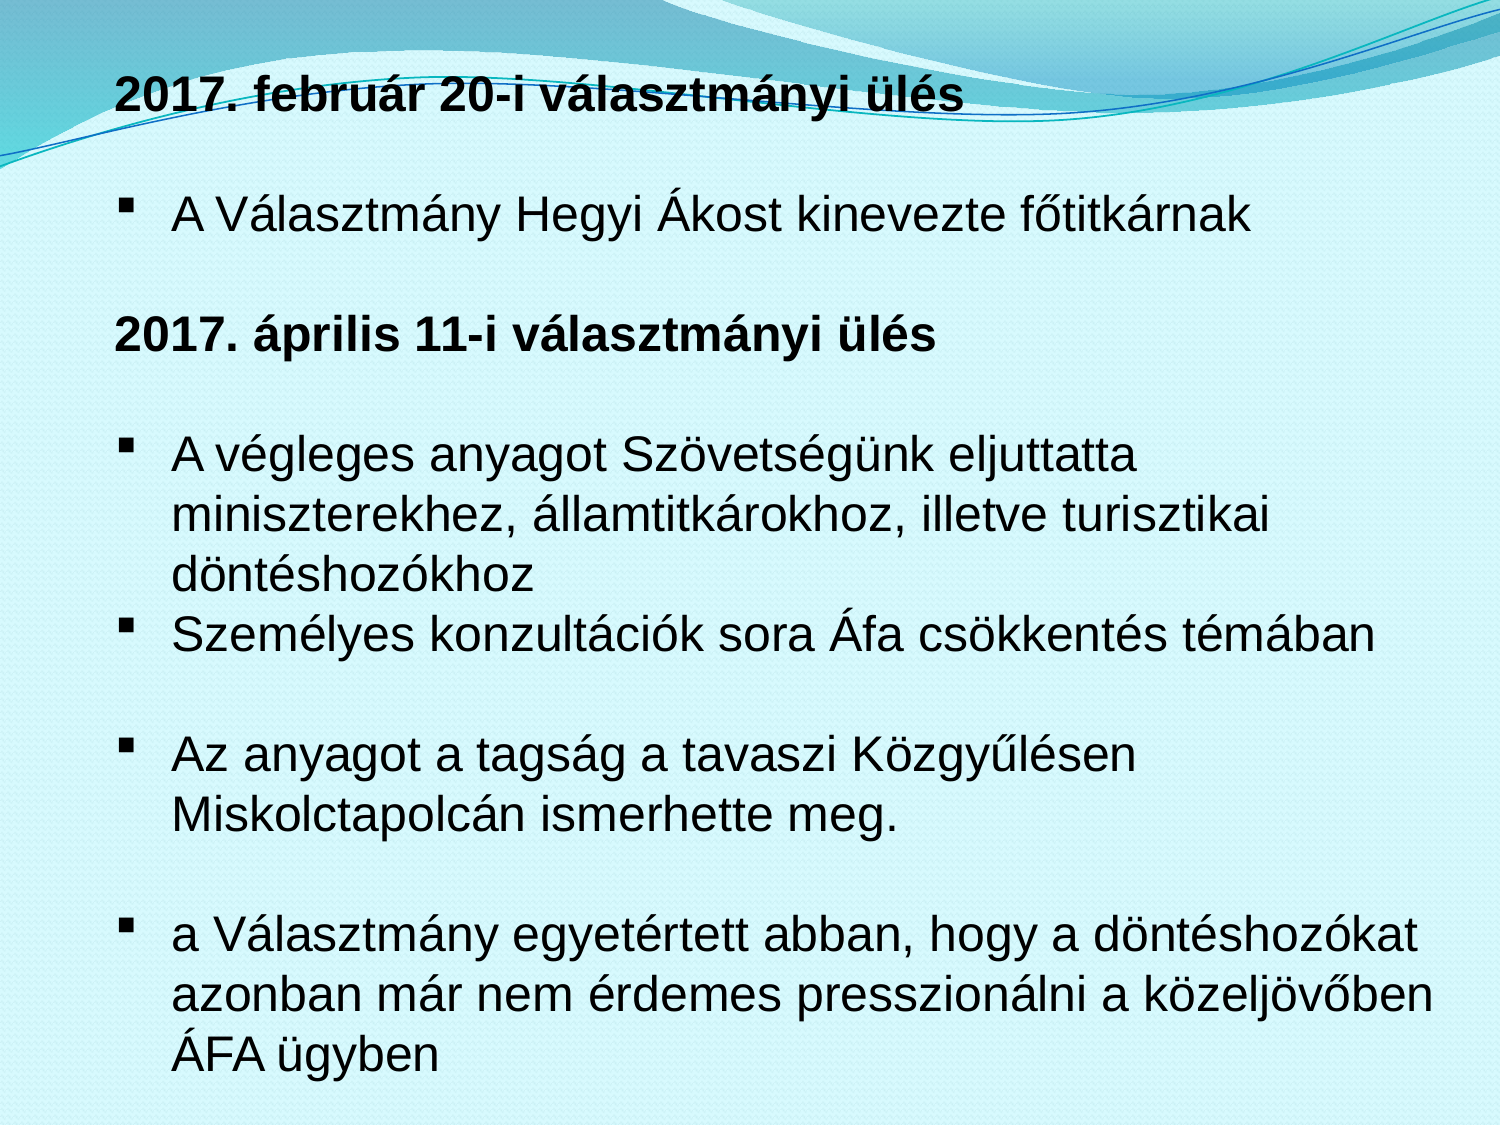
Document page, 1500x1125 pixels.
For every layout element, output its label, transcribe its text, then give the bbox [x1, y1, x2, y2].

text_box 2017. február 20-i választmányi ülés A Választmány Hegyi Ákost kinevezte főtitkárnak 2017. április 11-i választmányi ülés A végleges anyagot Szövetségünk eljuttatta miniszterekhez, államtitkárokhoz, illetve turisztikai döntéshozókhoz Személyes konzultációk sora Áfa csökkentés témában Az anyagot a tagság a tavaszi Közgyűlésen Miskolctapolcán ismerhette meg. a Választmány egyetértett abban, hogy a döntéshozókat azonban már nem érdemes presszionálni a közeljövőben ÁFA ügyben [100, 54, 1483, 1125]
